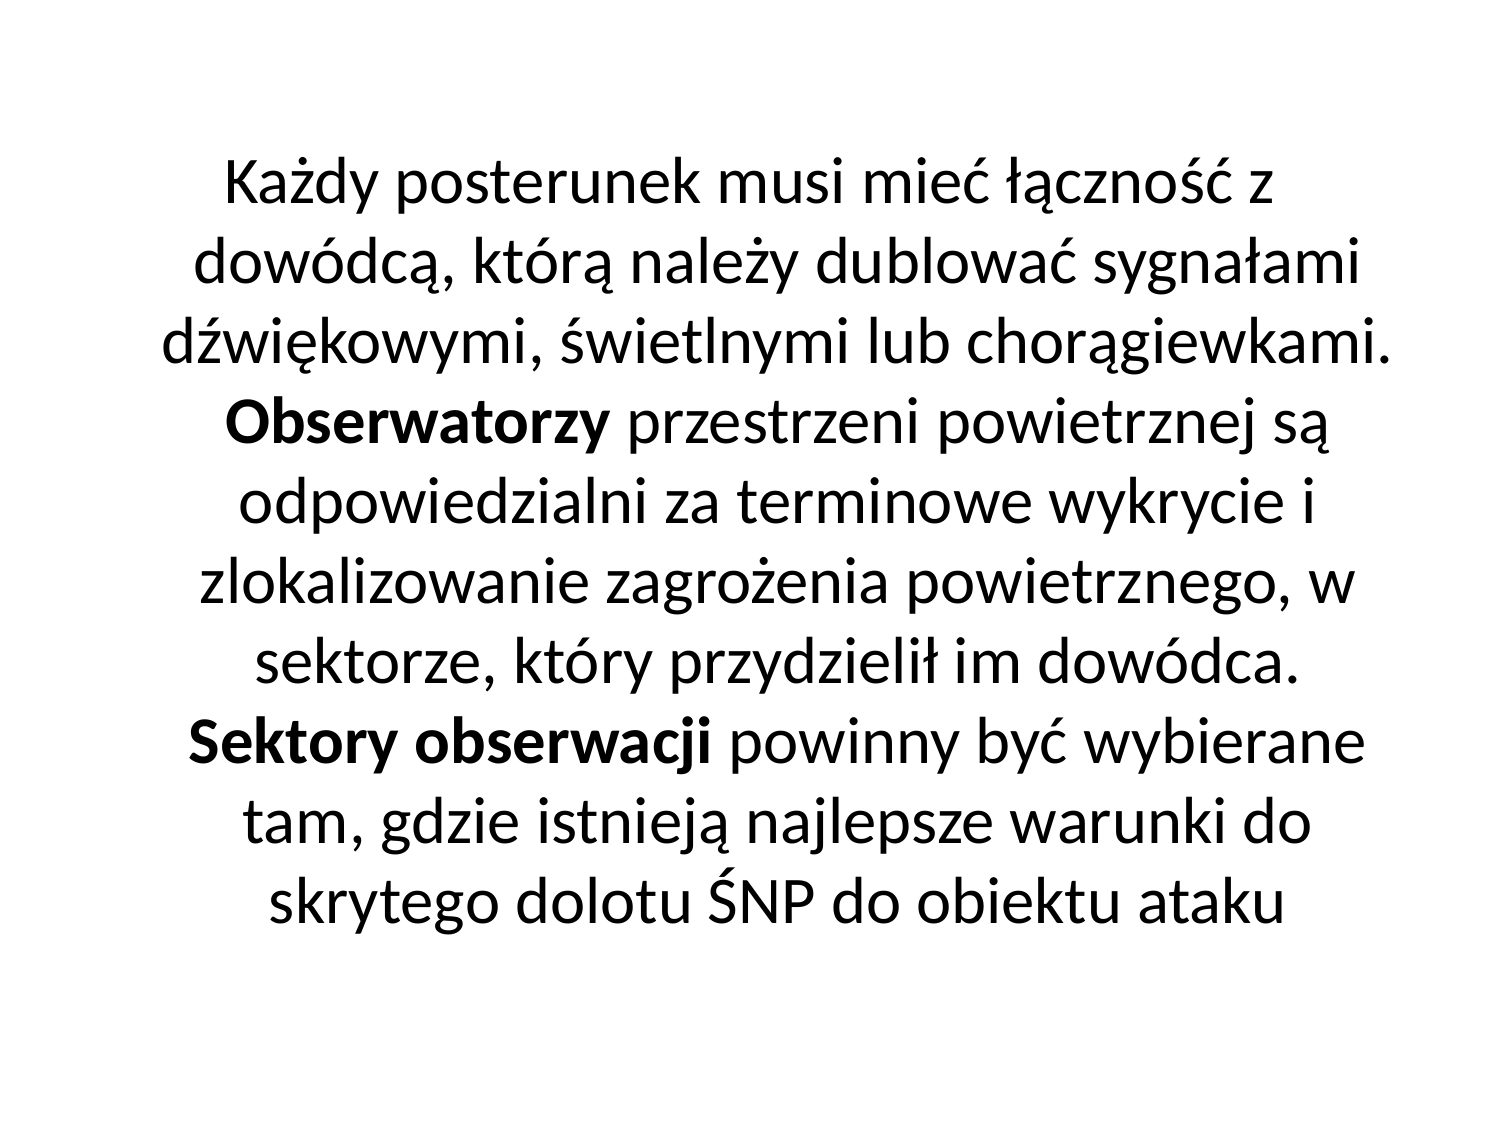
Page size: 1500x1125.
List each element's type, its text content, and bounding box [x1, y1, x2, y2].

list Każdy posterunek musi mieć łączność z dowódcą, którą należy dublować sygnałami dźwiękowymi, świetlnymi lub chorągiewkami. Obserwatorzy przestrzeni powietrznej są odpowiedzialni za terminowe wykrycie i zlokalizowanie zagrożenia powietrznego, w sektorze, który przydzielił im dowódca. Sektory obserwacji powinny być wybierane tam, gdzie istnieją najlepsze warunki do skrytego dolotu ŚNP do obiektu ataku [75, 128, 1425, 1005]
